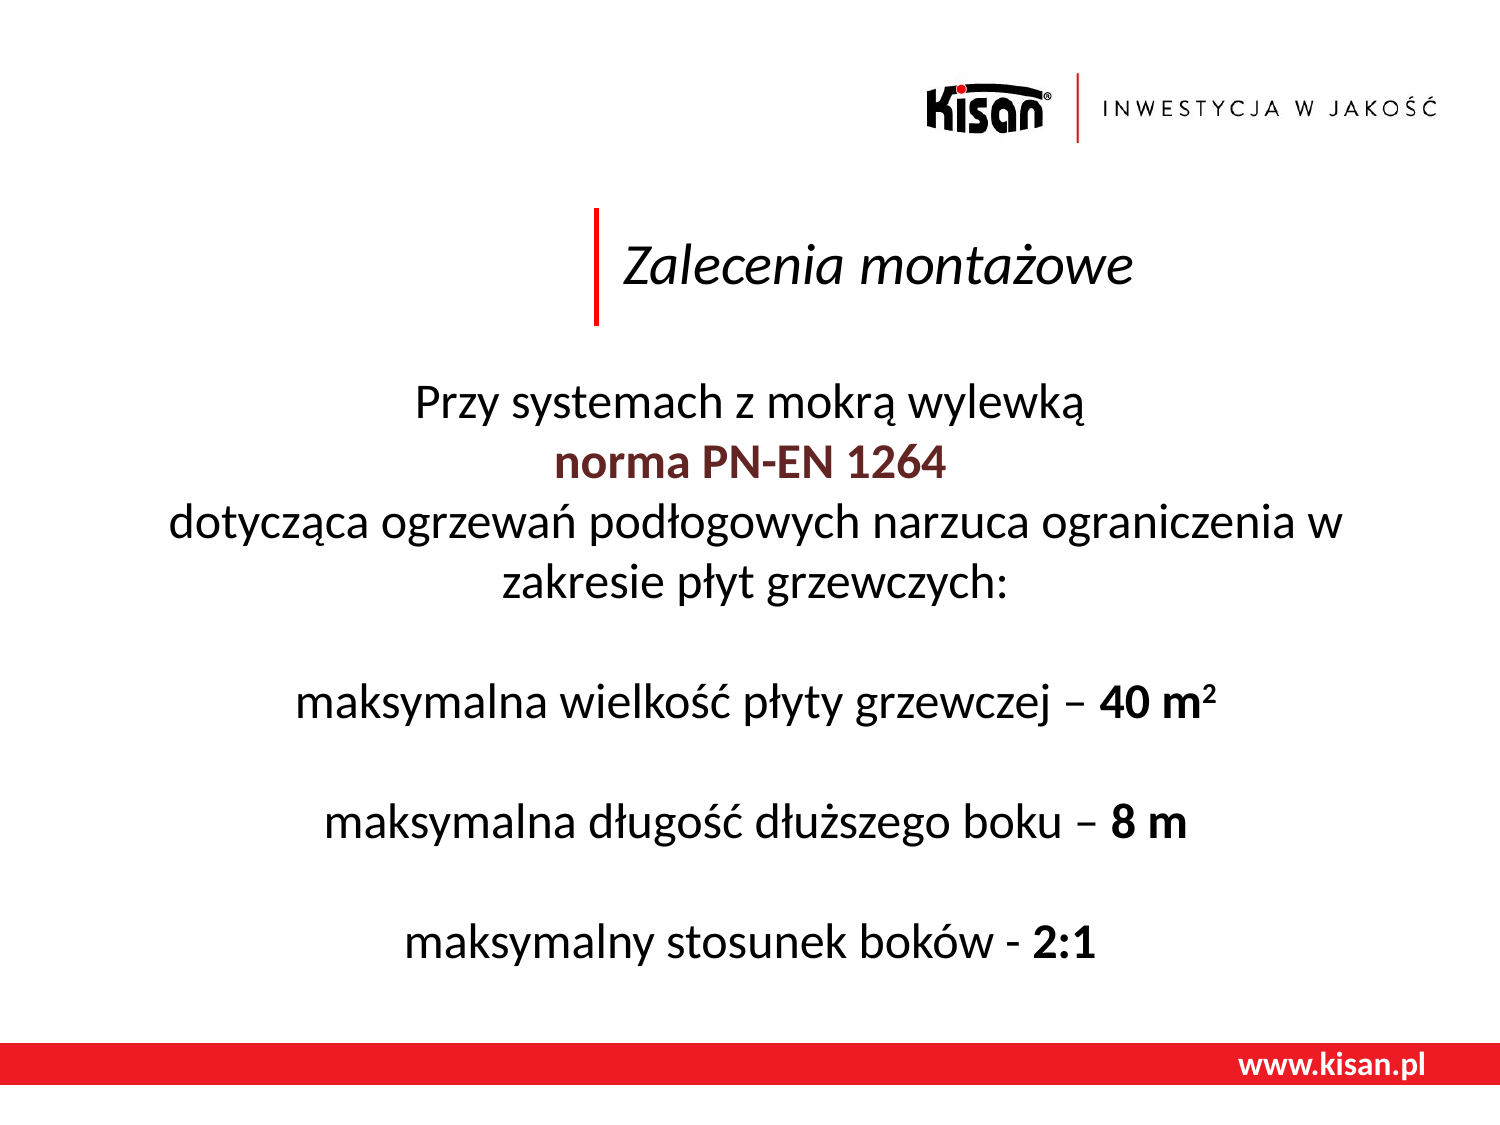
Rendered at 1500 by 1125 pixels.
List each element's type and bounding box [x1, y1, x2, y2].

text_box [0, 73, 1500, 1091]
